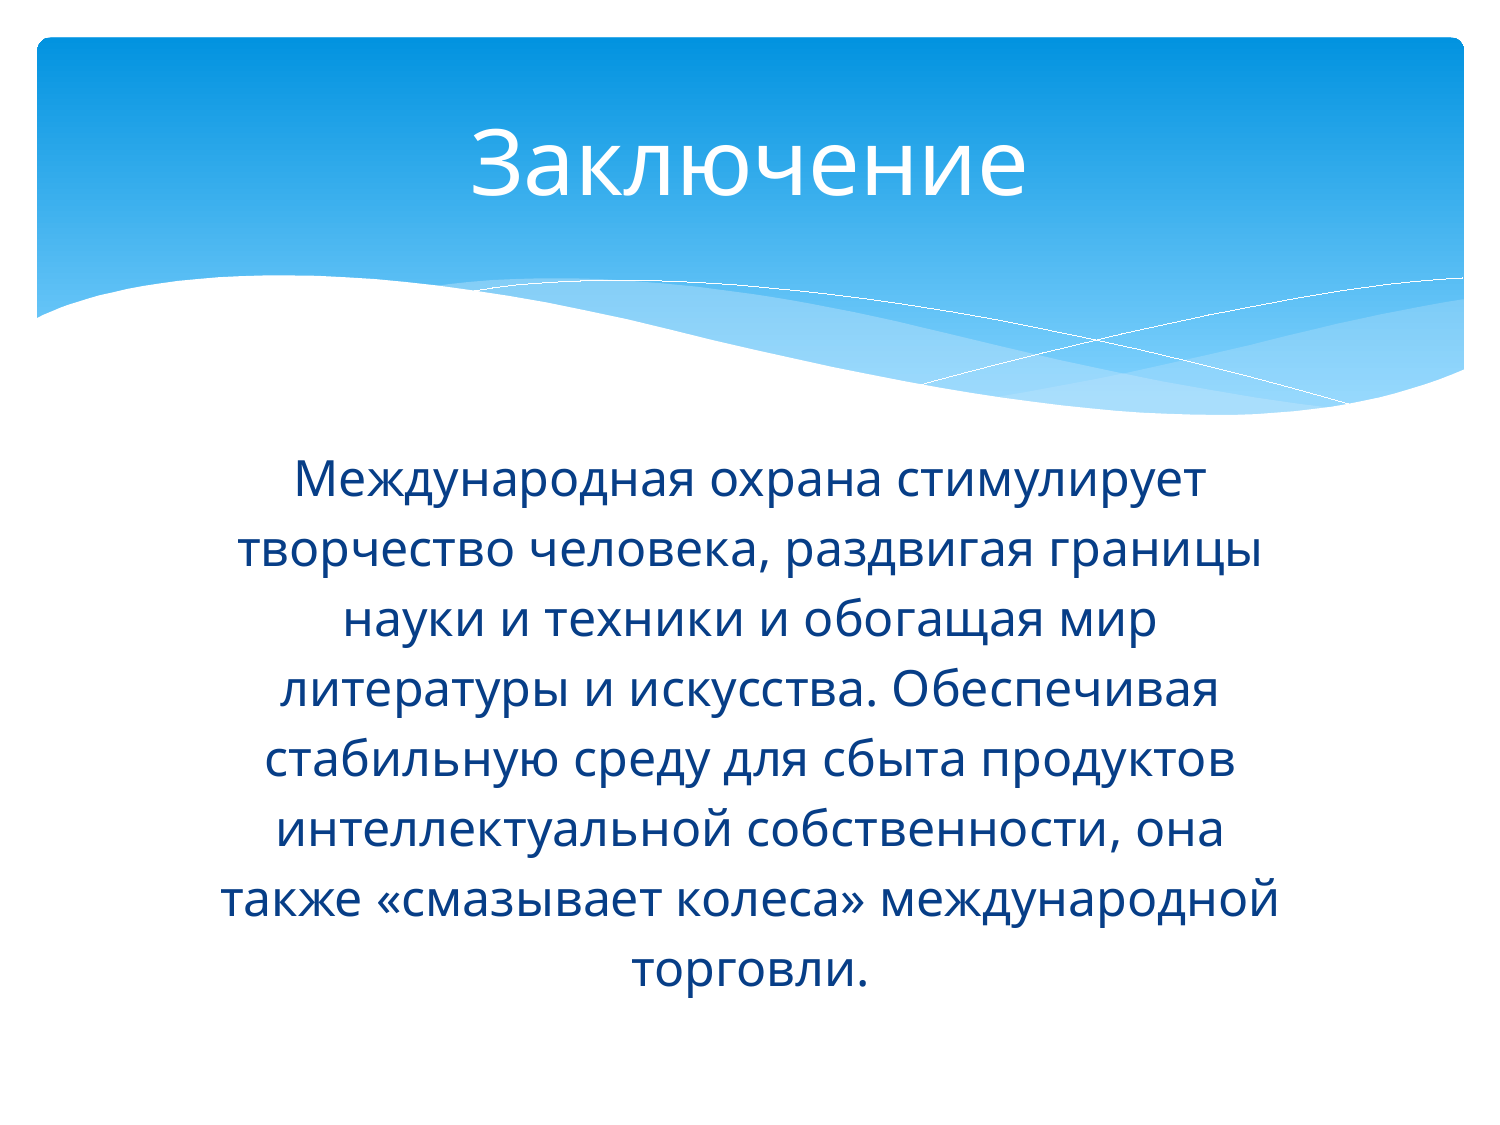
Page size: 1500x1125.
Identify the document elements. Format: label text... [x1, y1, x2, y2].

list Международная охрана стимулирует творчество человека, раздвигая границы науки и техники и обогащая мир литературы и искусства. Обеспечивая стабильную среду для сбыта продуктов интеллектуальной собственности, она также «смазывает колеса» международной торговли. [143, 438, 1359, 1005]
title Заключение [75, 55, 1425, 261]
